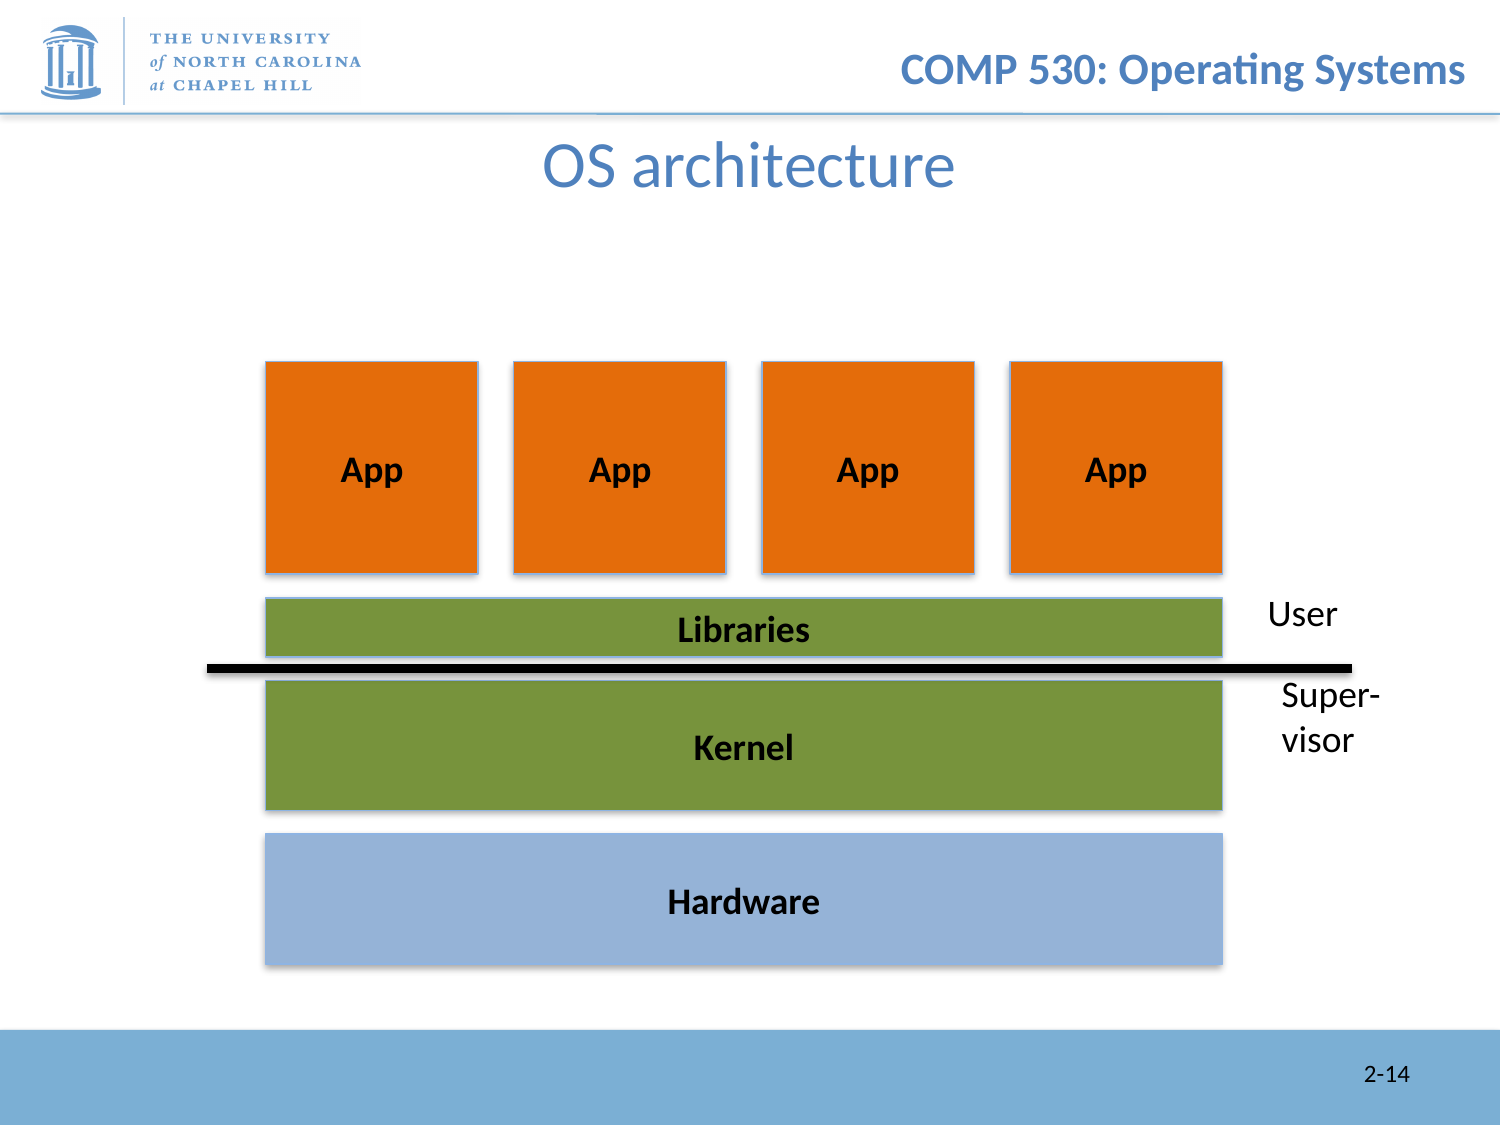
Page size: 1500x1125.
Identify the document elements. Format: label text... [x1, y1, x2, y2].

text_box Kernel [265, 682, 1223, 811]
text_box App [761, 361, 975, 575]
title OS architecture [0, 113, 1500, 209]
slide_number 2-14 [1074, 1042, 1425, 1103]
text_box App [265, 361, 479, 575]
text_box Libraries [265, 597, 1223, 658]
text_box Hardware [265, 833, 1223, 965]
text_box Super- visor [1266, 662, 1396, 768]
text_box App [1009, 361, 1223, 575]
picture [41, 17, 361, 105]
text_box User [1252, 581, 1354, 641]
text_box App [513, 361, 727, 575]
